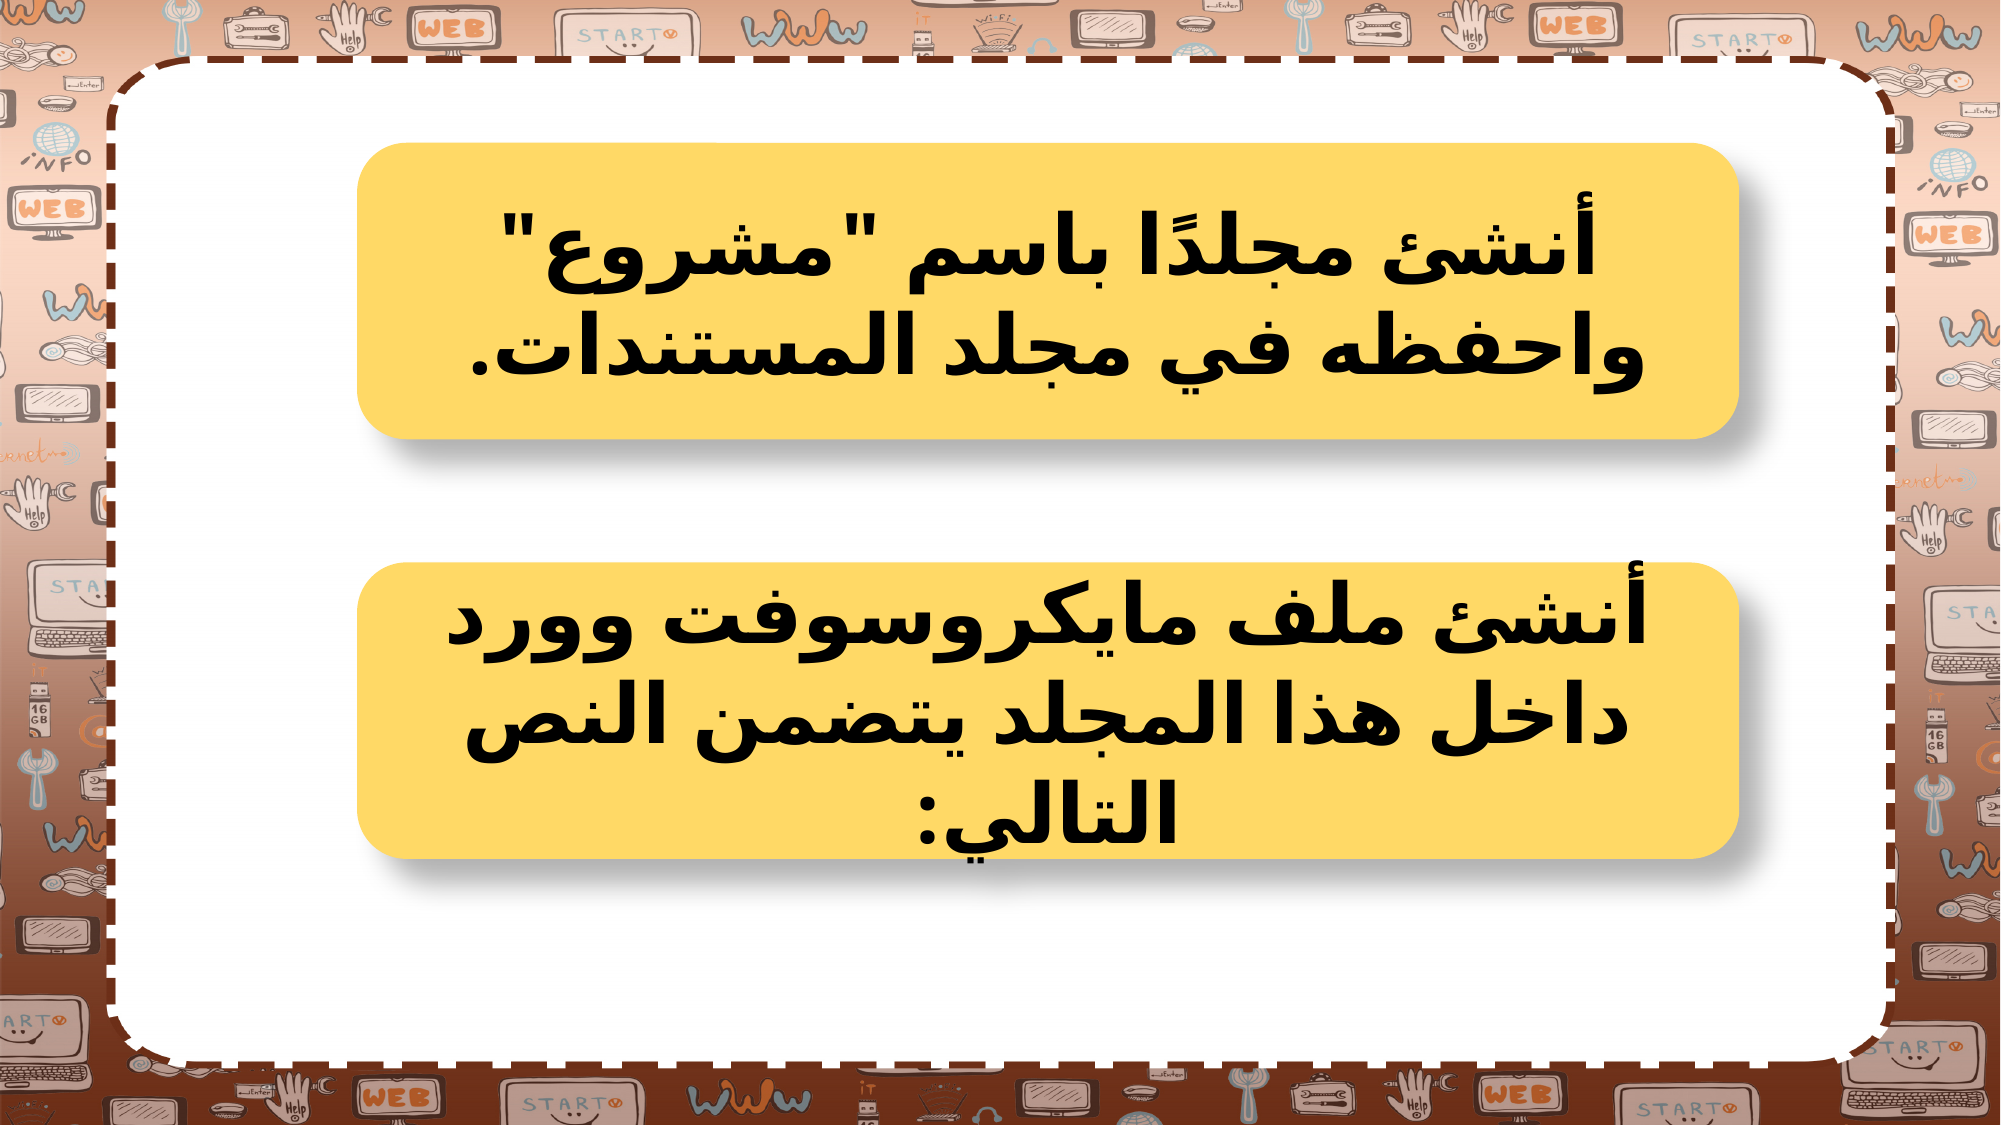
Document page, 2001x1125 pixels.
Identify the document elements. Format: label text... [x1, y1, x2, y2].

picture [0, 0, 2001, 1125]
text_box أنشئ مجلدًا باسم "مشروع" واحفظه في مجلد المستندات. [356, 141, 1741, 441]
text_box أنشئ ملف مايكروسوفت وورد داخل هذا المجلد يتضمن النص التالي: [356, 561, 1741, 860]
